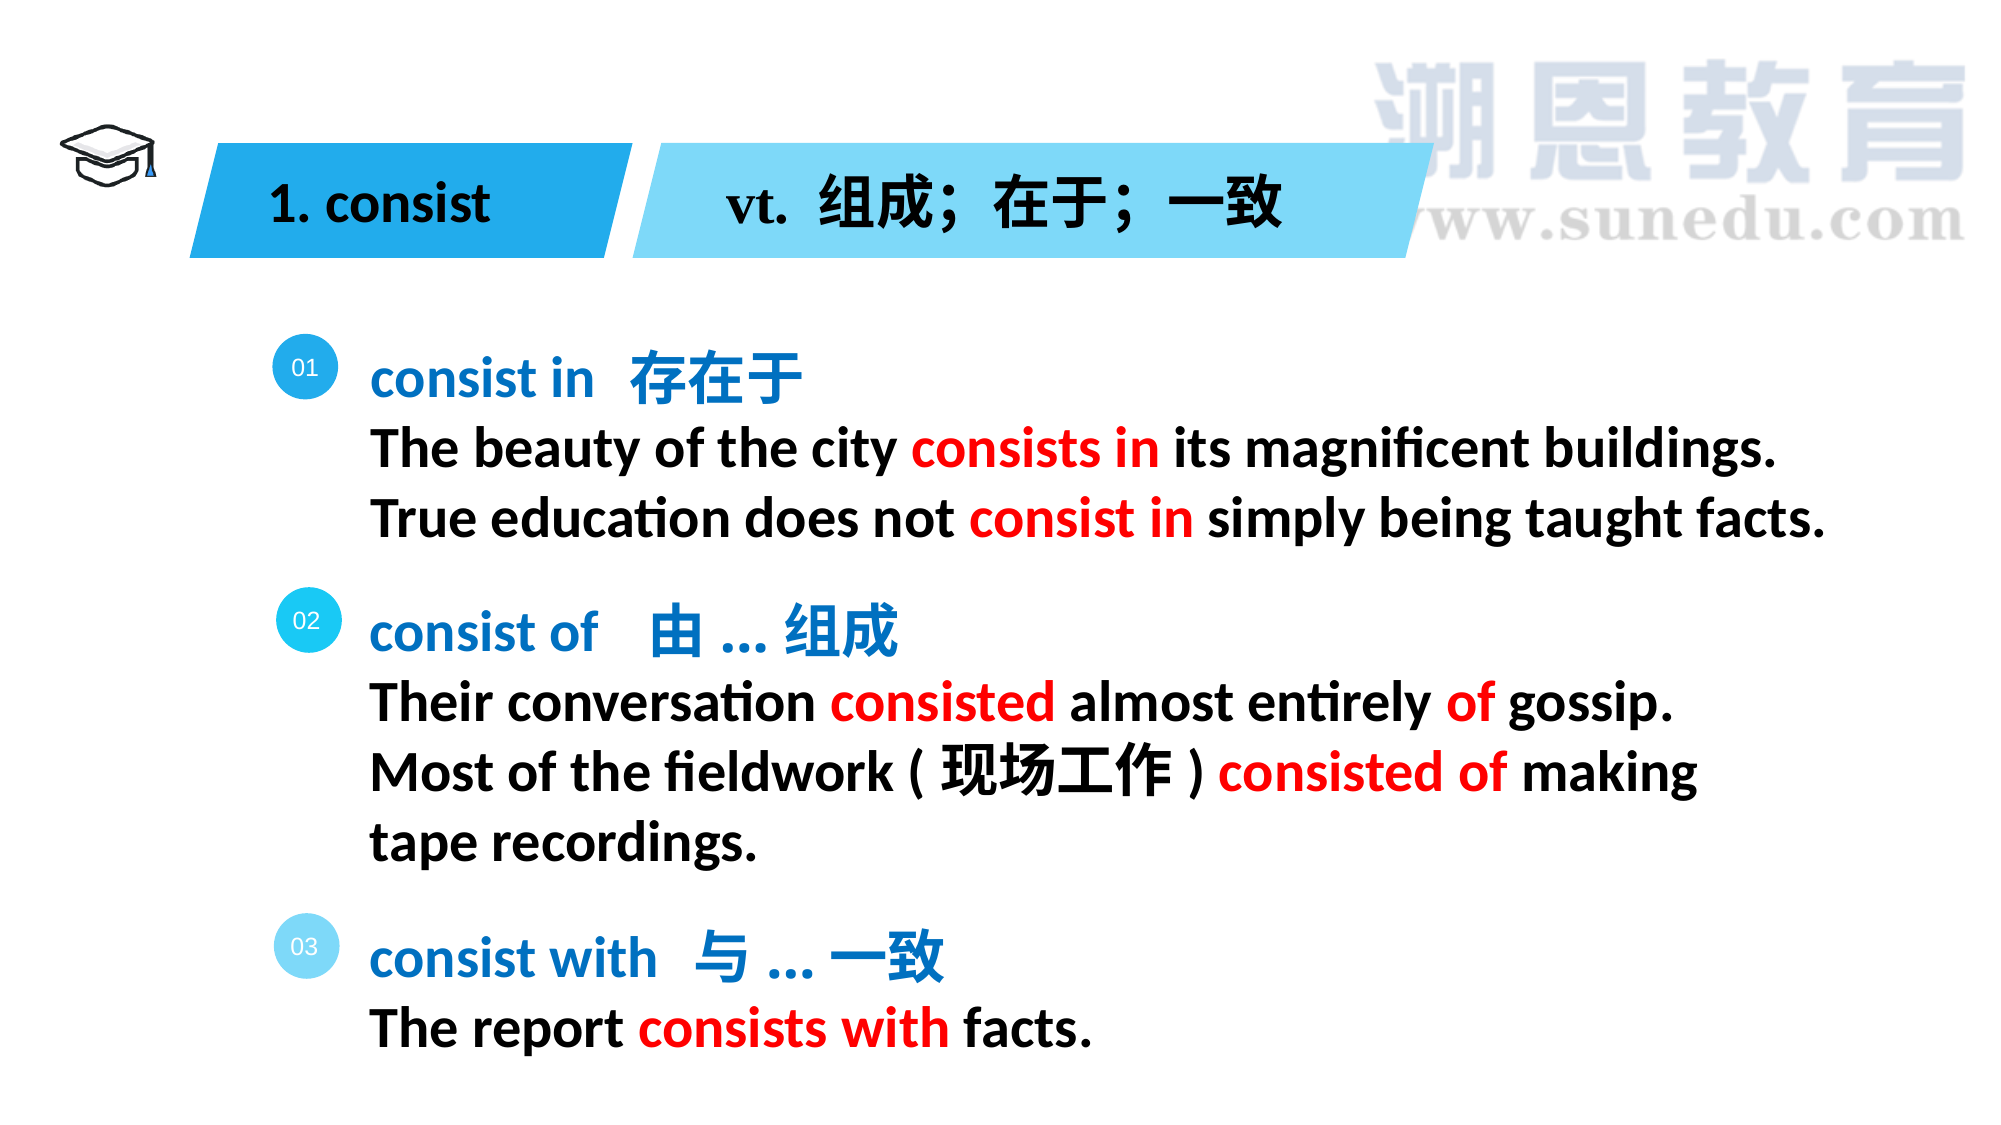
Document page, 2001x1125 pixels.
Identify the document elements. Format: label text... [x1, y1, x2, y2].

text_box vt. 组成；在于；一致 [631, 141, 1436, 259]
text_box 与...一致 [679, 913, 1124, 998]
text_box consist of Their conversation consisted almost entirely of gossip. Most of the fieldwork (现场工作) consisted of making tape recordings. [358, 587, 1792, 879]
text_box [276, 587, 342, 653]
text_box [188, 141, 634, 259]
text_box consist with The report consists with facts. [358, 913, 1106, 1065]
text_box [272, 333, 339, 400]
text_box 由...组成 [632, 587, 1077, 672]
text_box 1. consist [266, 164, 493, 235]
text_box 存在于 [615, 333, 1060, 419]
text_box consist in The beauty of the city consists in its magnificent buildings. True education does not consist in simply being taught facts. [359, 333, 1839, 555]
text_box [273, 913, 340, 979]
picture [47, 104, 172, 202]
